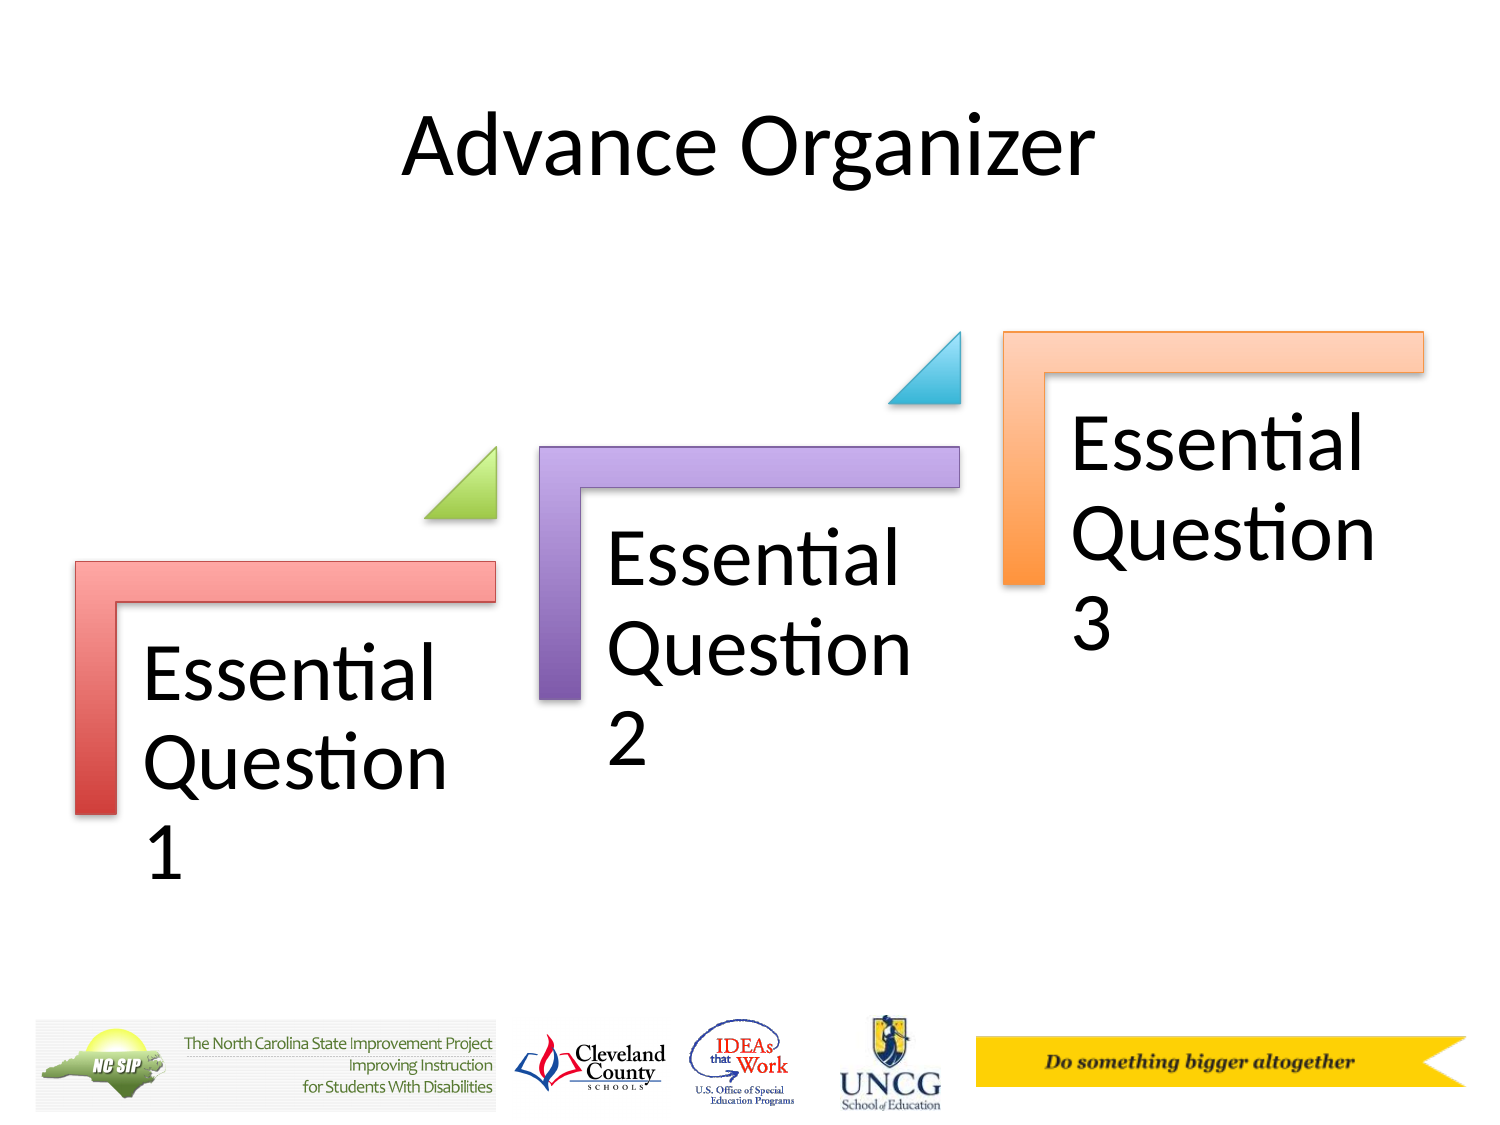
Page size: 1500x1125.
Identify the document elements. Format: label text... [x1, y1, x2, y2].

picture [840, 1015, 941, 1111]
title Advance Organizer [75, 45, 1425, 233]
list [74, 262, 1426, 1006]
picture [35, 1019, 496, 1112]
picture [512, 1017, 671, 1121]
picture [689, 1019, 794, 1106]
